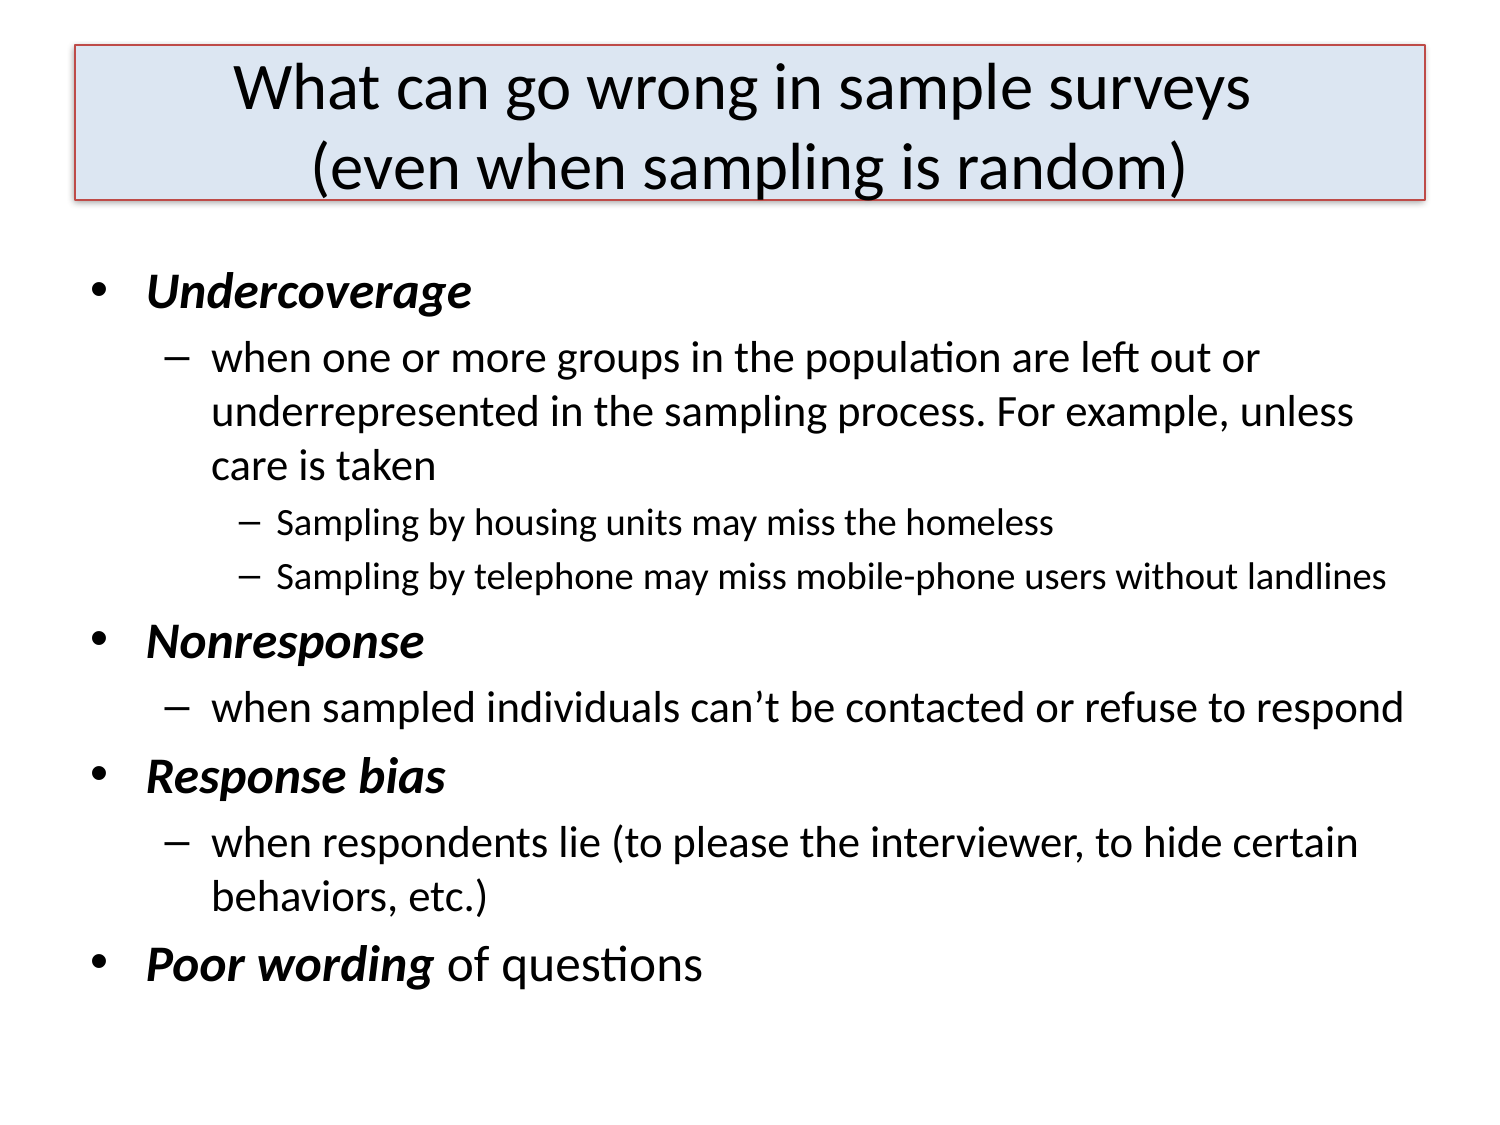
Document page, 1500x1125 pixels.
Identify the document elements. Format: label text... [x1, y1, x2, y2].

list Undercoverage when one or more groups in the population are left out or underrepresented in the sampling process. For example, unless care is taken Sampling by housing units may miss the homeless Sampling by telephone may miss mobile-phone users without landlines Nonresponse when sampled individuals can’t be contacted or refuse to respond Response bias when respondents lie (to please the interviewer, to hide certain behaviors, etc.) Poor wording of questions [75, 249, 1425, 1025]
title What can go wrong in sample surveys (even when sampling is random) [74, 44, 1426, 201]
